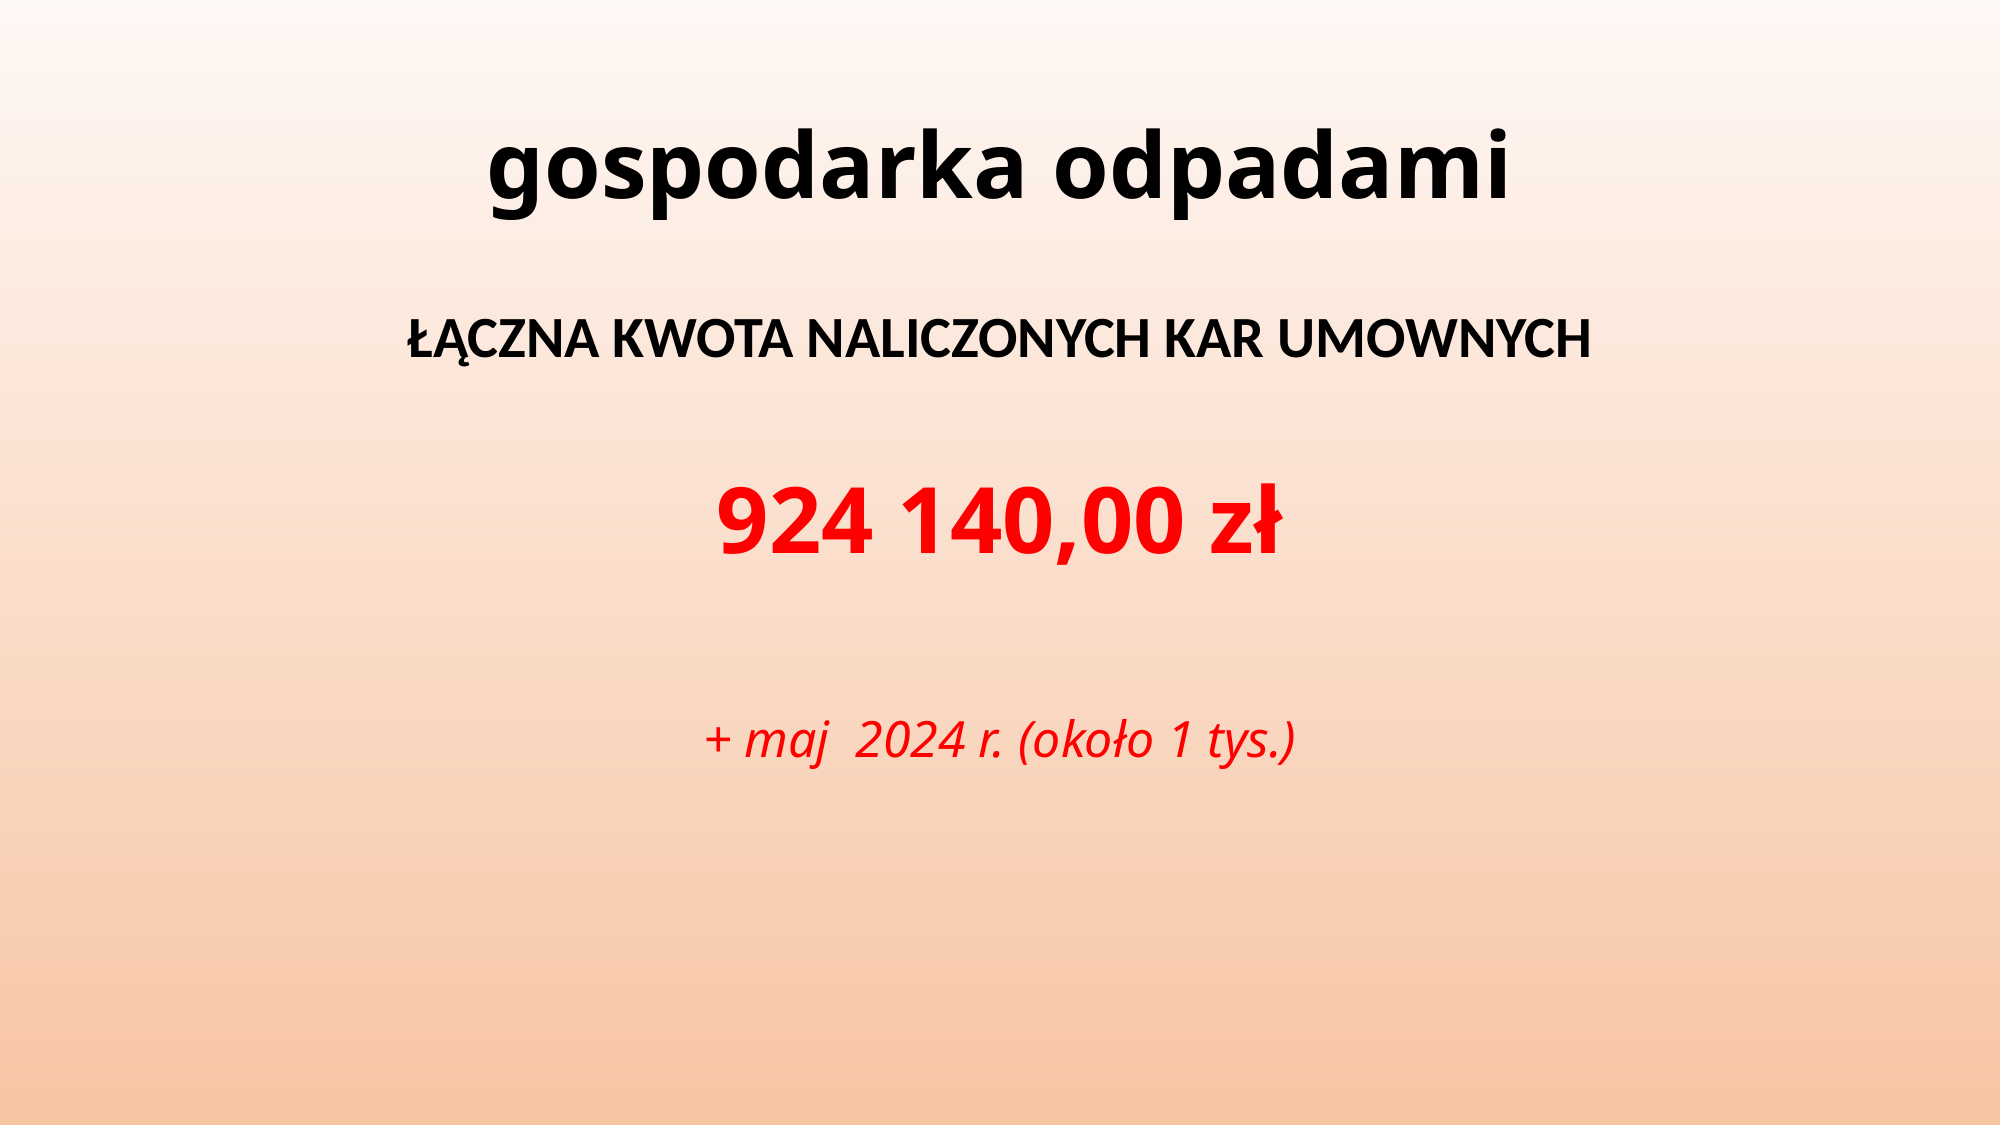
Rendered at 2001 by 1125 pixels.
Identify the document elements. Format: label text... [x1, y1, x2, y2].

title gospodarka odpadami [137, 59, 1863, 278]
list ŁĄCZNA KWOTA NALICZONYCH KAR UMOWNYCH 924 140,00 zł + maj 2024 r. (około 1 tys.) [137, 299, 1863, 1014]
